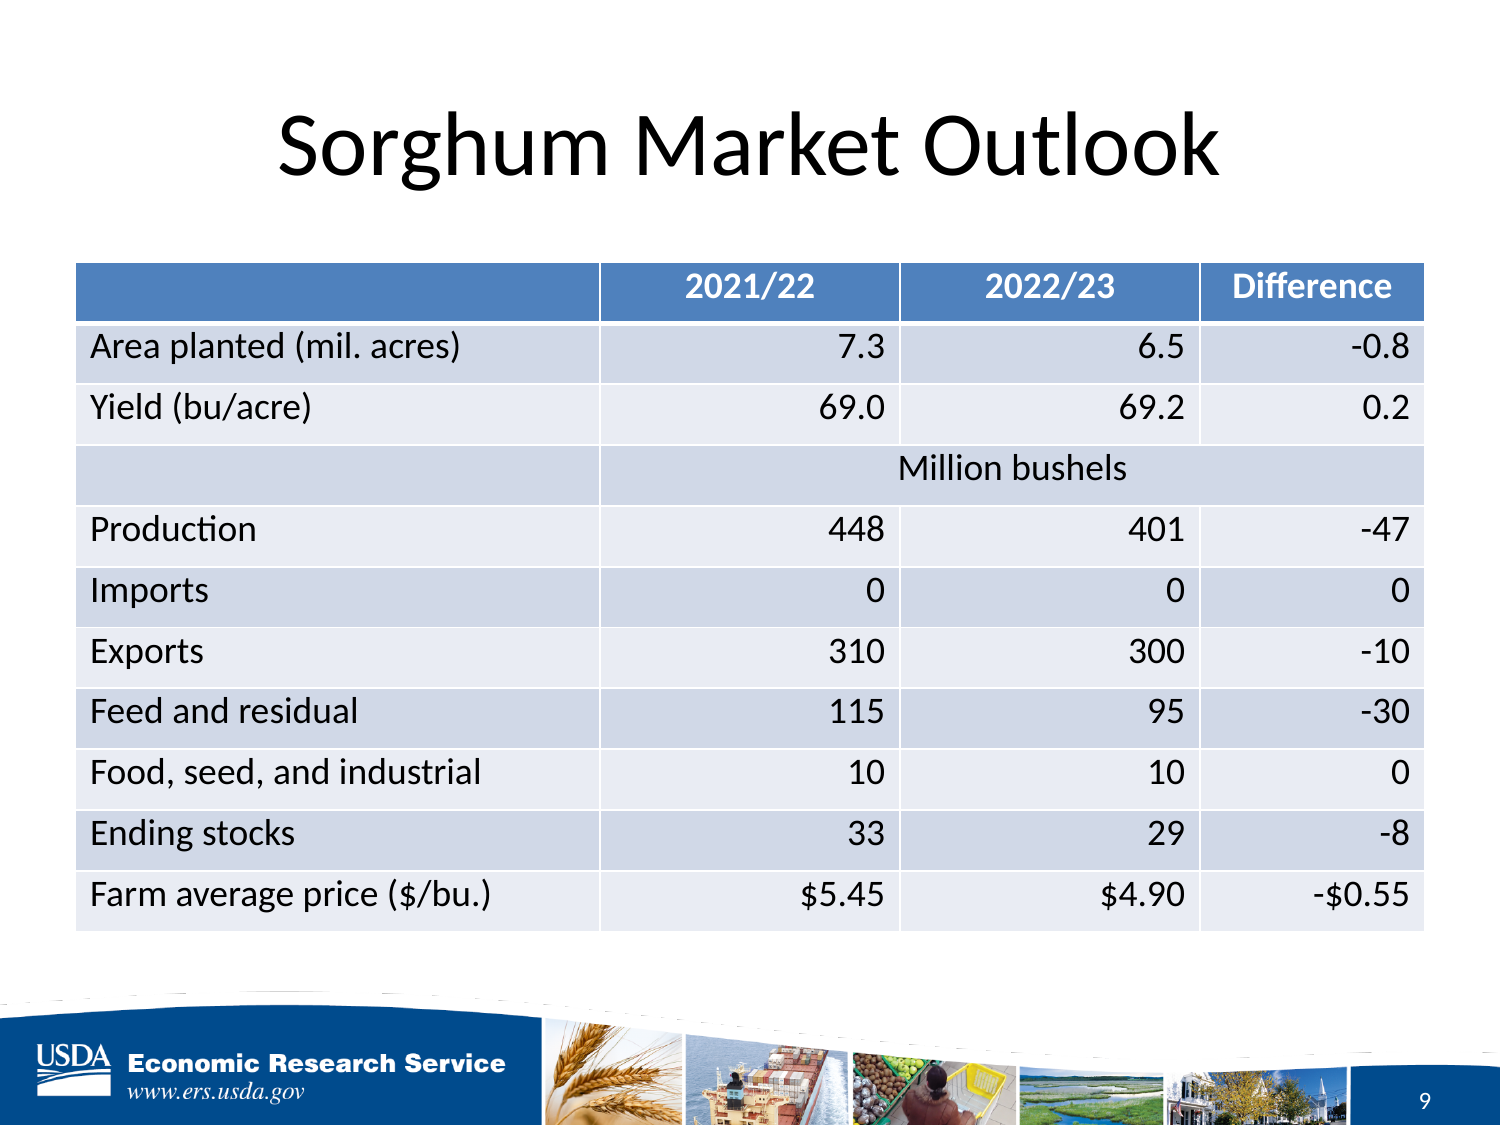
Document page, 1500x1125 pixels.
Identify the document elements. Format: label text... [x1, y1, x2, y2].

table_cell -47 [1201, 507, 1424, 566]
table_cell 10 [901, 750, 1199, 809]
table_cell 0.2 [1201, 385, 1424, 444]
table_cell 300 [901, 628, 1199, 687]
table_header Difference [1201, 263, 1424, 321]
table_header 2021/22 [601, 263, 899, 321]
table_cell $5.45 [601, 872, 899, 931]
table_cell 69.2 [901, 385, 1199, 444]
table_cell -$0.55 [1201, 872, 1424, 931]
table_cell 29 [901, 811, 1199, 870]
table_cell 0 [901, 568, 1199, 627]
table_cell Food, seed, and industrial [76, 750, 599, 809]
table_cell Exports [76, 628, 599, 687]
table_cell 33 [601, 811, 899, 870]
table_cell 7.3 [601, 326, 899, 383]
table_cell Production [76, 507, 599, 566]
table_cell Feed and residual [76, 689, 599, 748]
table_cell 448 [601, 507, 899, 566]
table_cell 10 [601, 750, 899, 809]
table_cell Yield (bu/acre) [76, 385, 599, 444]
table_cell Ending stocks [76, 811, 599, 870]
table_cell -10 [1201, 628, 1424, 687]
picture [0, 974, 1500, 1125]
table_cell Million bushels [601, 446, 1424, 505]
table_cell -8 [1201, 811, 1424, 870]
title Sorghum Market Outlook [75, 45, 1425, 233]
table_cell 0 [1201, 568, 1424, 627]
table_cell 95 [901, 689, 1199, 748]
table_cell Area planted (mil. acres) [76, 326, 599, 383]
table_cell 6.5 [901, 326, 1199, 383]
table_cell -0.8 [1201, 326, 1424, 383]
table_cell 401 [901, 507, 1199, 566]
table_cell $4.90 [901, 872, 1199, 931]
table_cell 0 [601, 568, 899, 627]
table_cell [76, 446, 599, 505]
table_cell Imports [76, 568, 599, 627]
table_cell 0 [1201, 750, 1424, 809]
table_cell 310 [601, 628, 899, 687]
table_cell 115 [601, 689, 899, 748]
table_cell 69.0 [601, 385, 899, 444]
table_header 2022/23 [901, 263, 1199, 321]
table_cell -30 [1201, 689, 1424, 748]
table_cell Farm average price ($/bu.) [76, 872, 599, 931]
table_header [76, 263, 599, 321]
